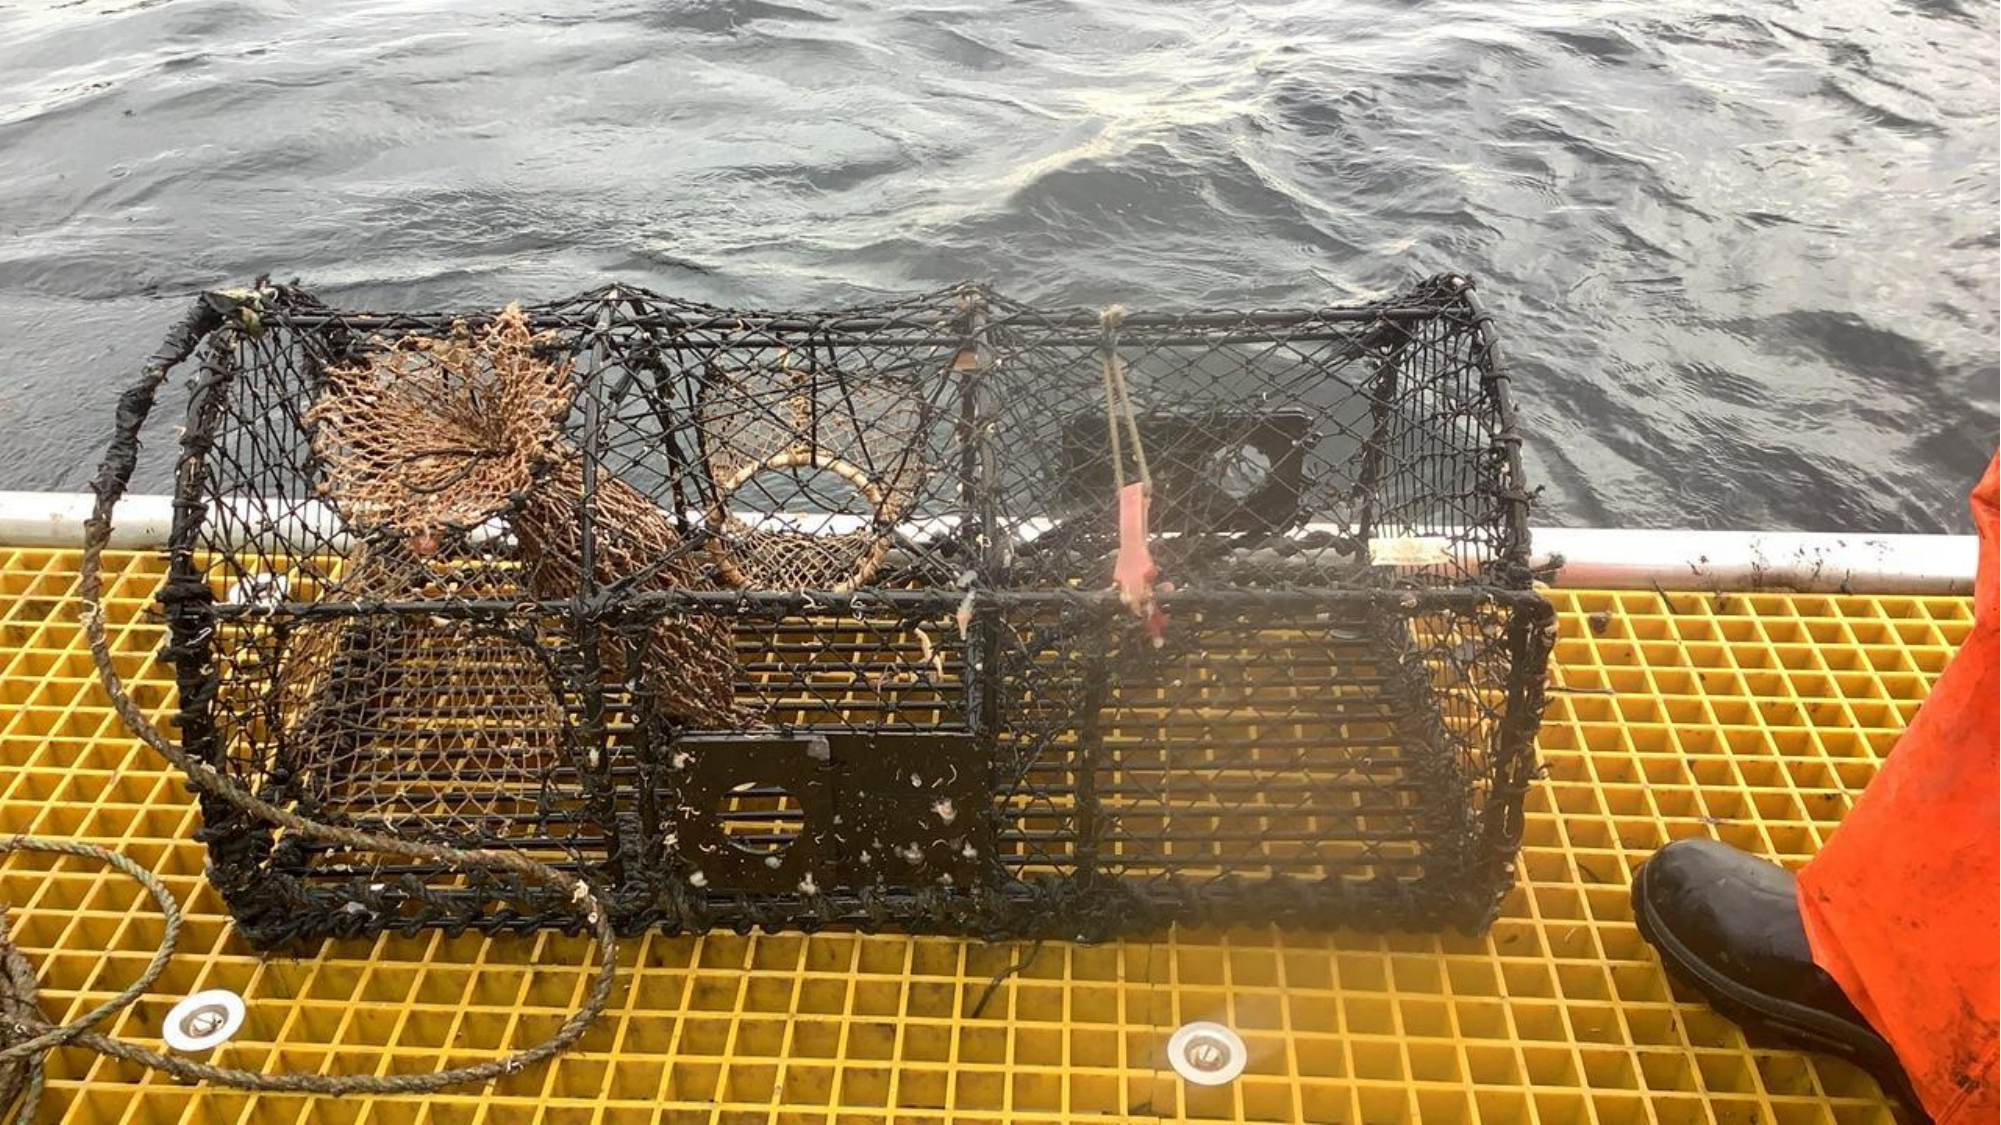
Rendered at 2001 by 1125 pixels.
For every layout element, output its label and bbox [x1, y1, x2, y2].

list [0, 0, 2000, 1125]
